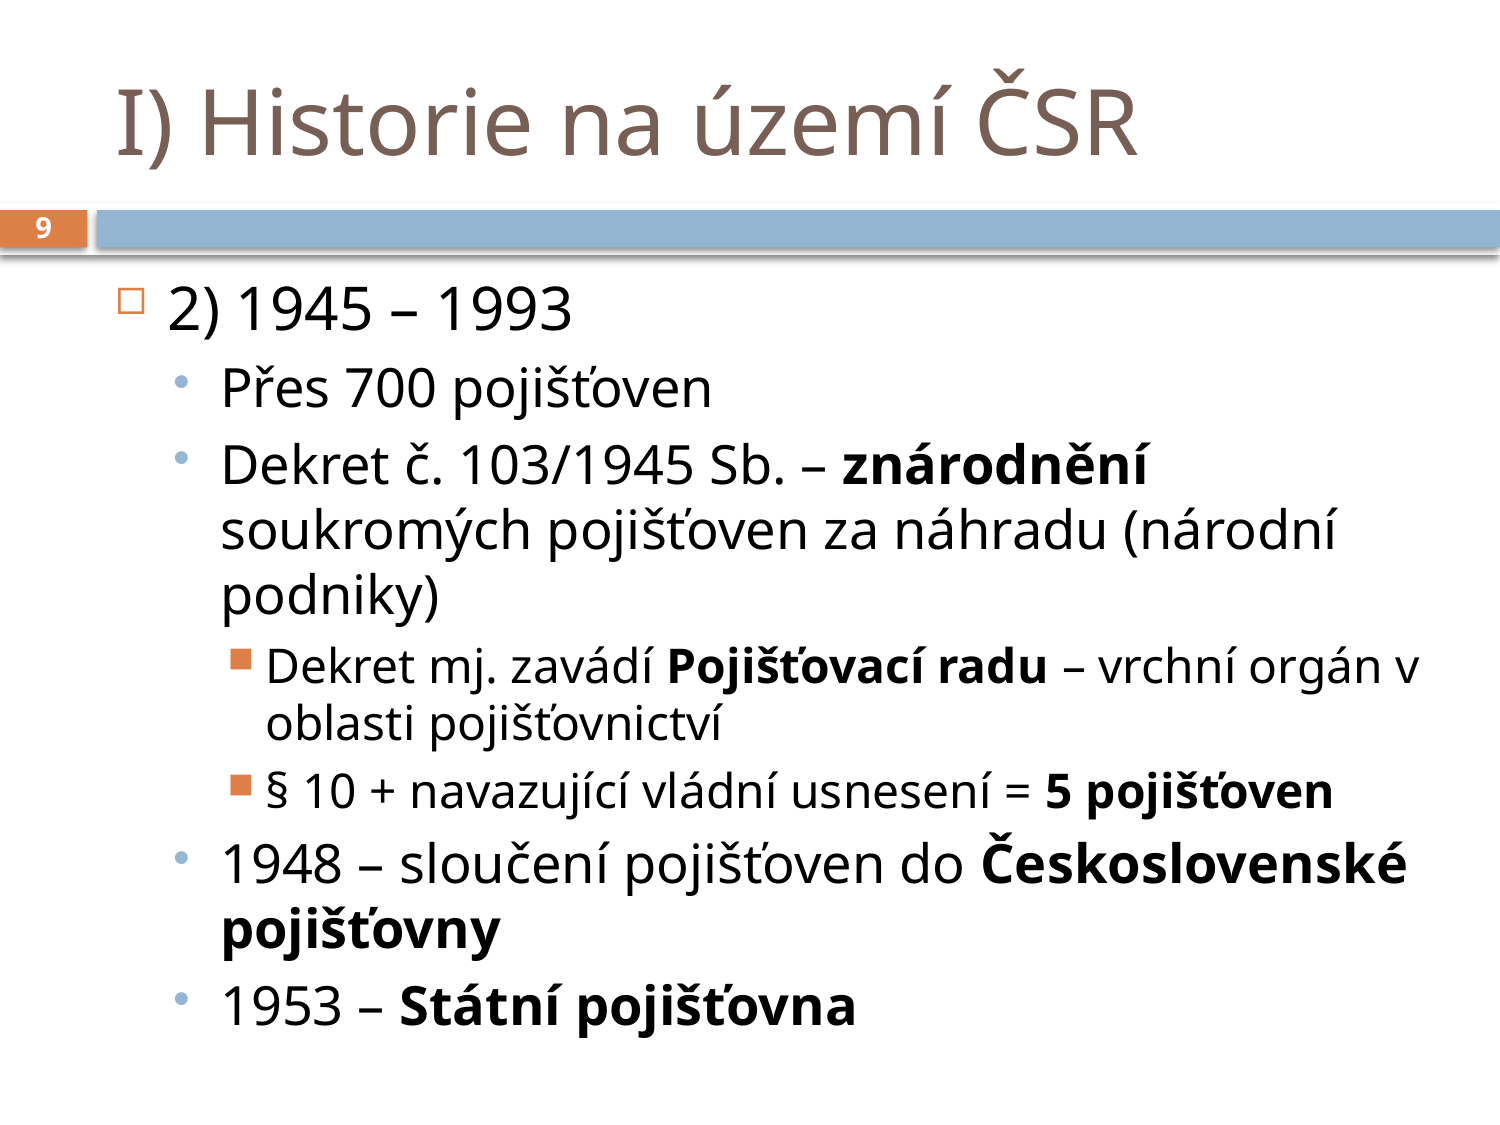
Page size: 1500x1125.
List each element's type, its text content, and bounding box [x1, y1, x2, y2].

list 2) 1945 – 1993 Přes 700 pojišťoven Dekret č. 103/1945 Sb. – znárodnění soukromých pojišťoven za náhradu (národní podniky) Dekret mj. zavádí Pojišťovací radu – vrchní orgán v oblasti pojišťovnictví § 10 + navazující vládní usnesení = 5 pojišťoven 1948 – sloučení pojišťoven do Československé pojišťovny 1953 – Státní pojišťovna [100, 262, 1438, 1000]
slide_number 9 [0, 208, 88, 249]
title I) Historie na území ČSR [100, 37, 1438, 200]
